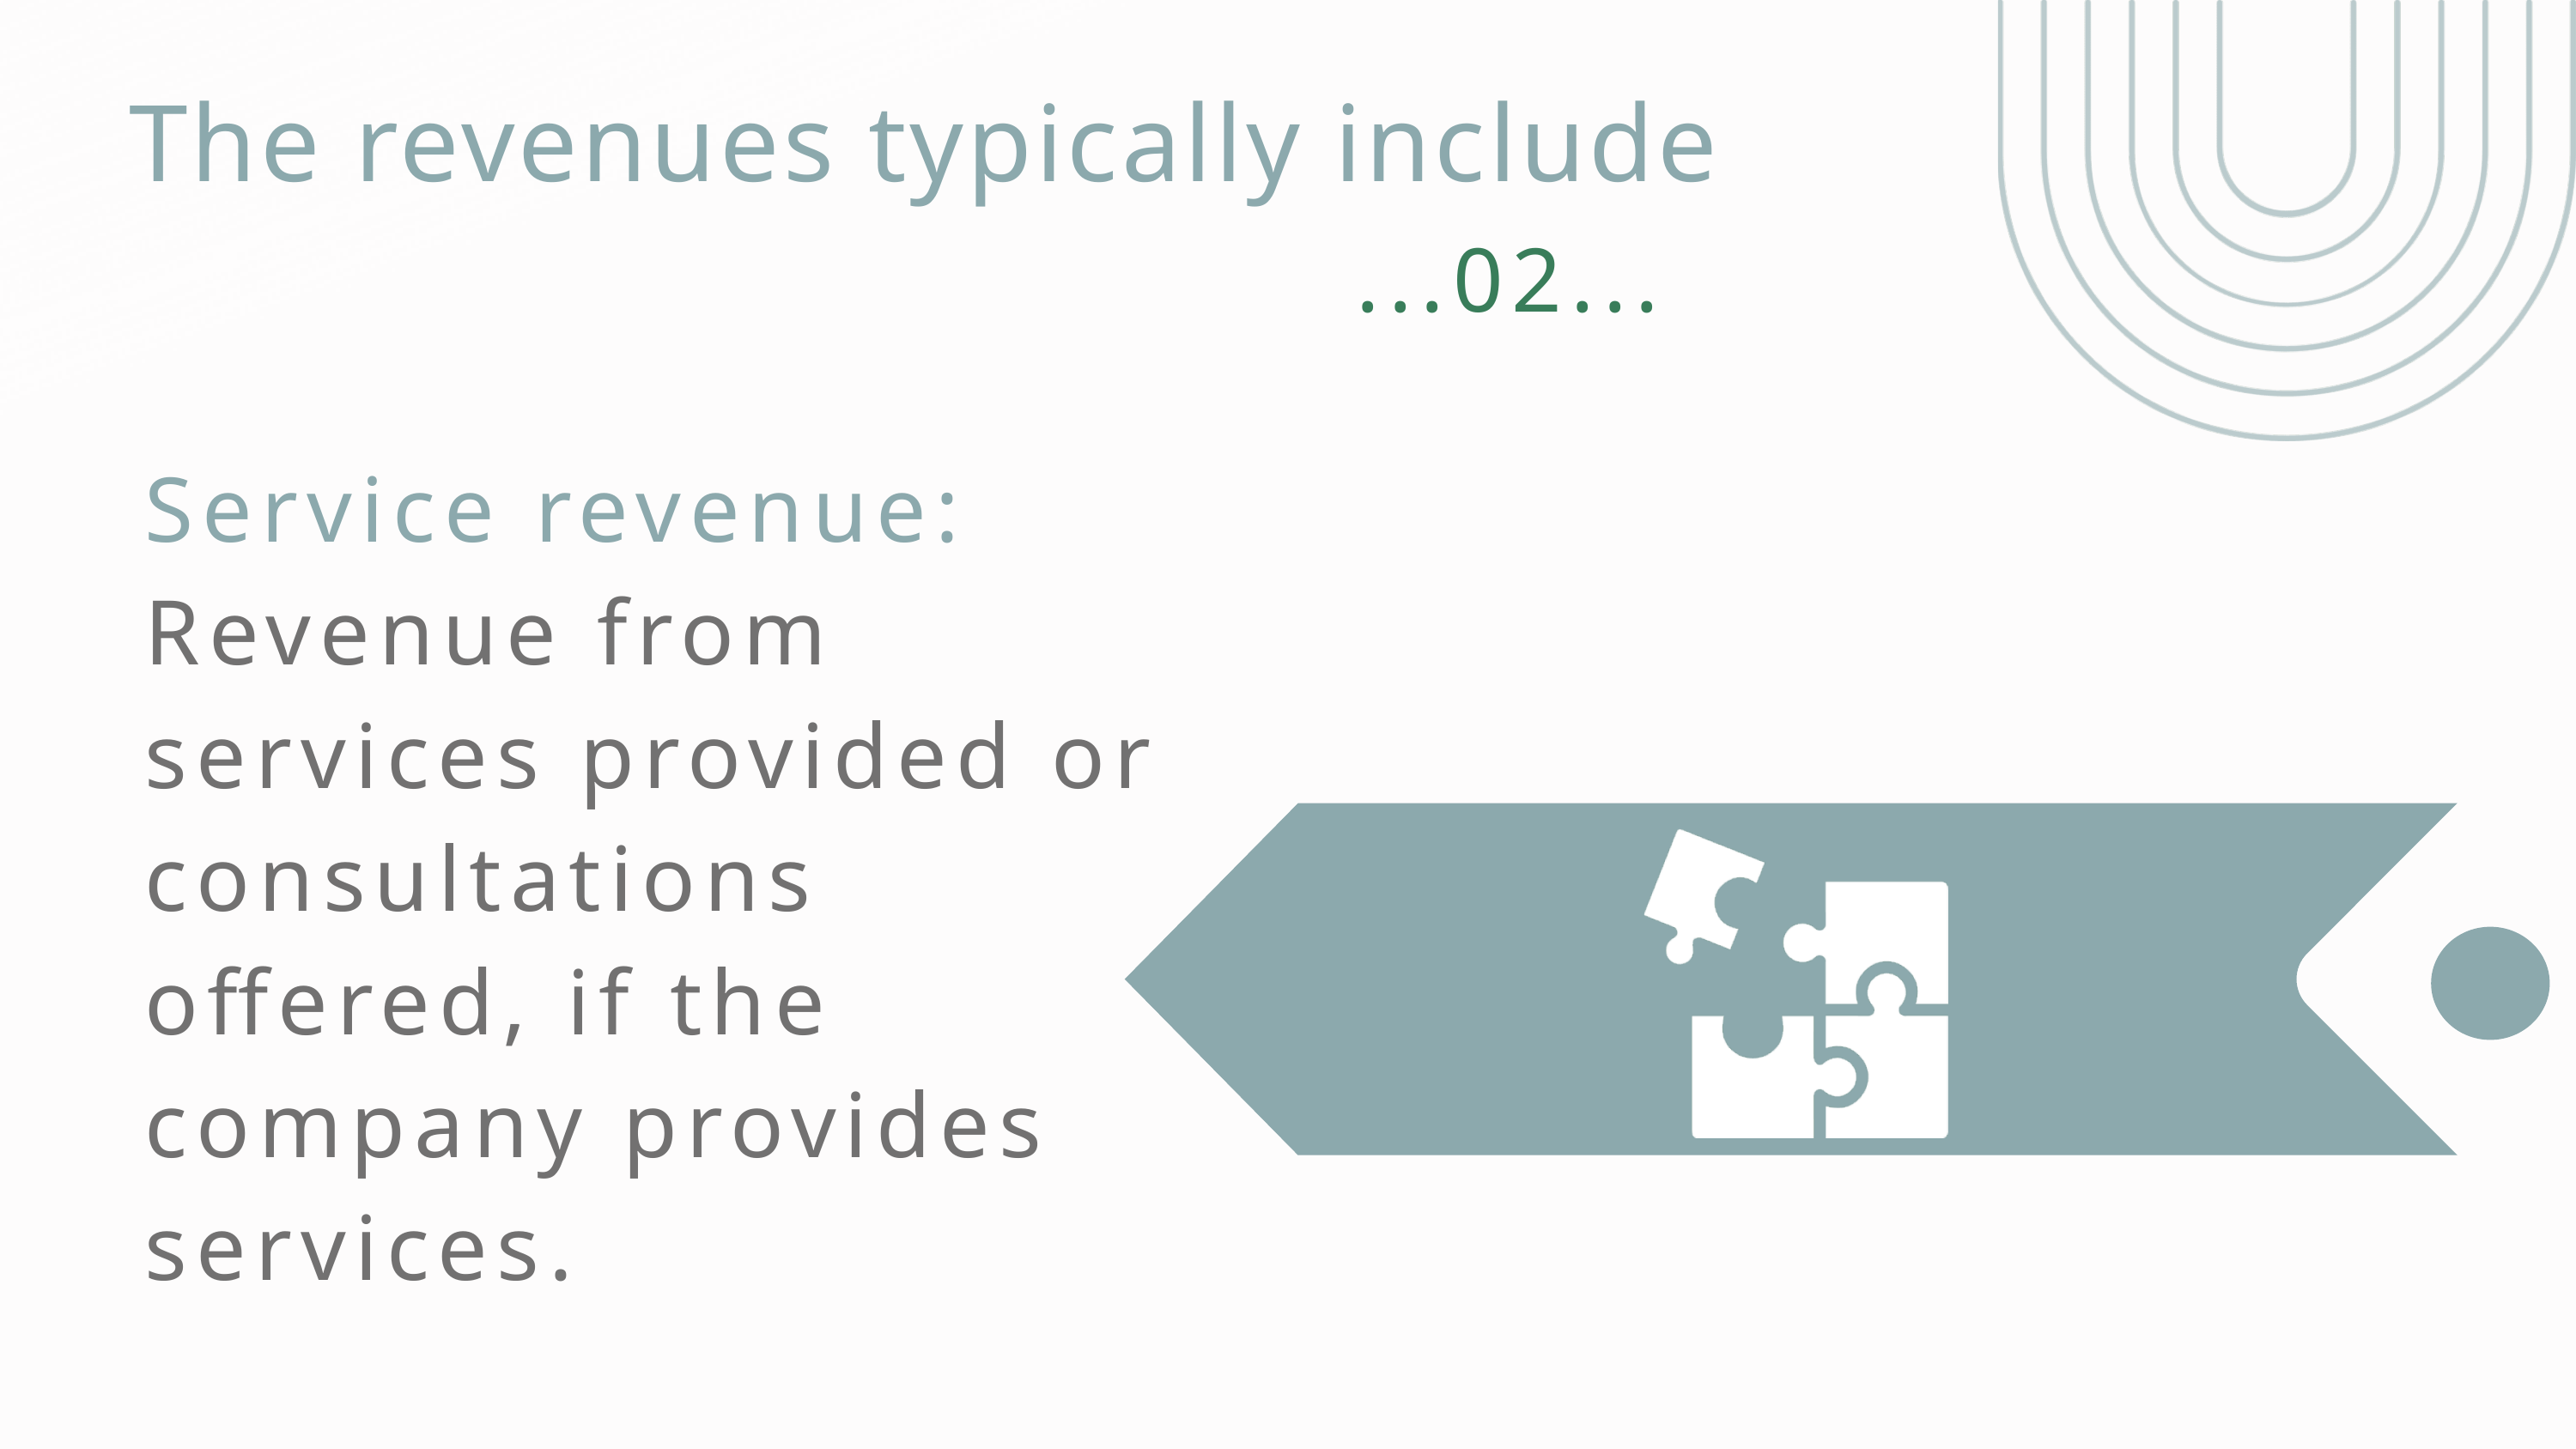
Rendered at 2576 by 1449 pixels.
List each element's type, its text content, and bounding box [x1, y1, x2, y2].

text_box The revenues typically include [129, 97, 1845, 203]
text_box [1134, 811, 2458, 1155]
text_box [2431, 926, 2550, 1040]
text_box Service revenue: Revenue from services provided or consultations offered, if the company provides services. [144, 313, 1206, 1449]
text_box ...02... [1356, 208, 1845, 330]
text_box [1997, 0, 2576, 441]
text_box [0, 0, 2576, 1449]
